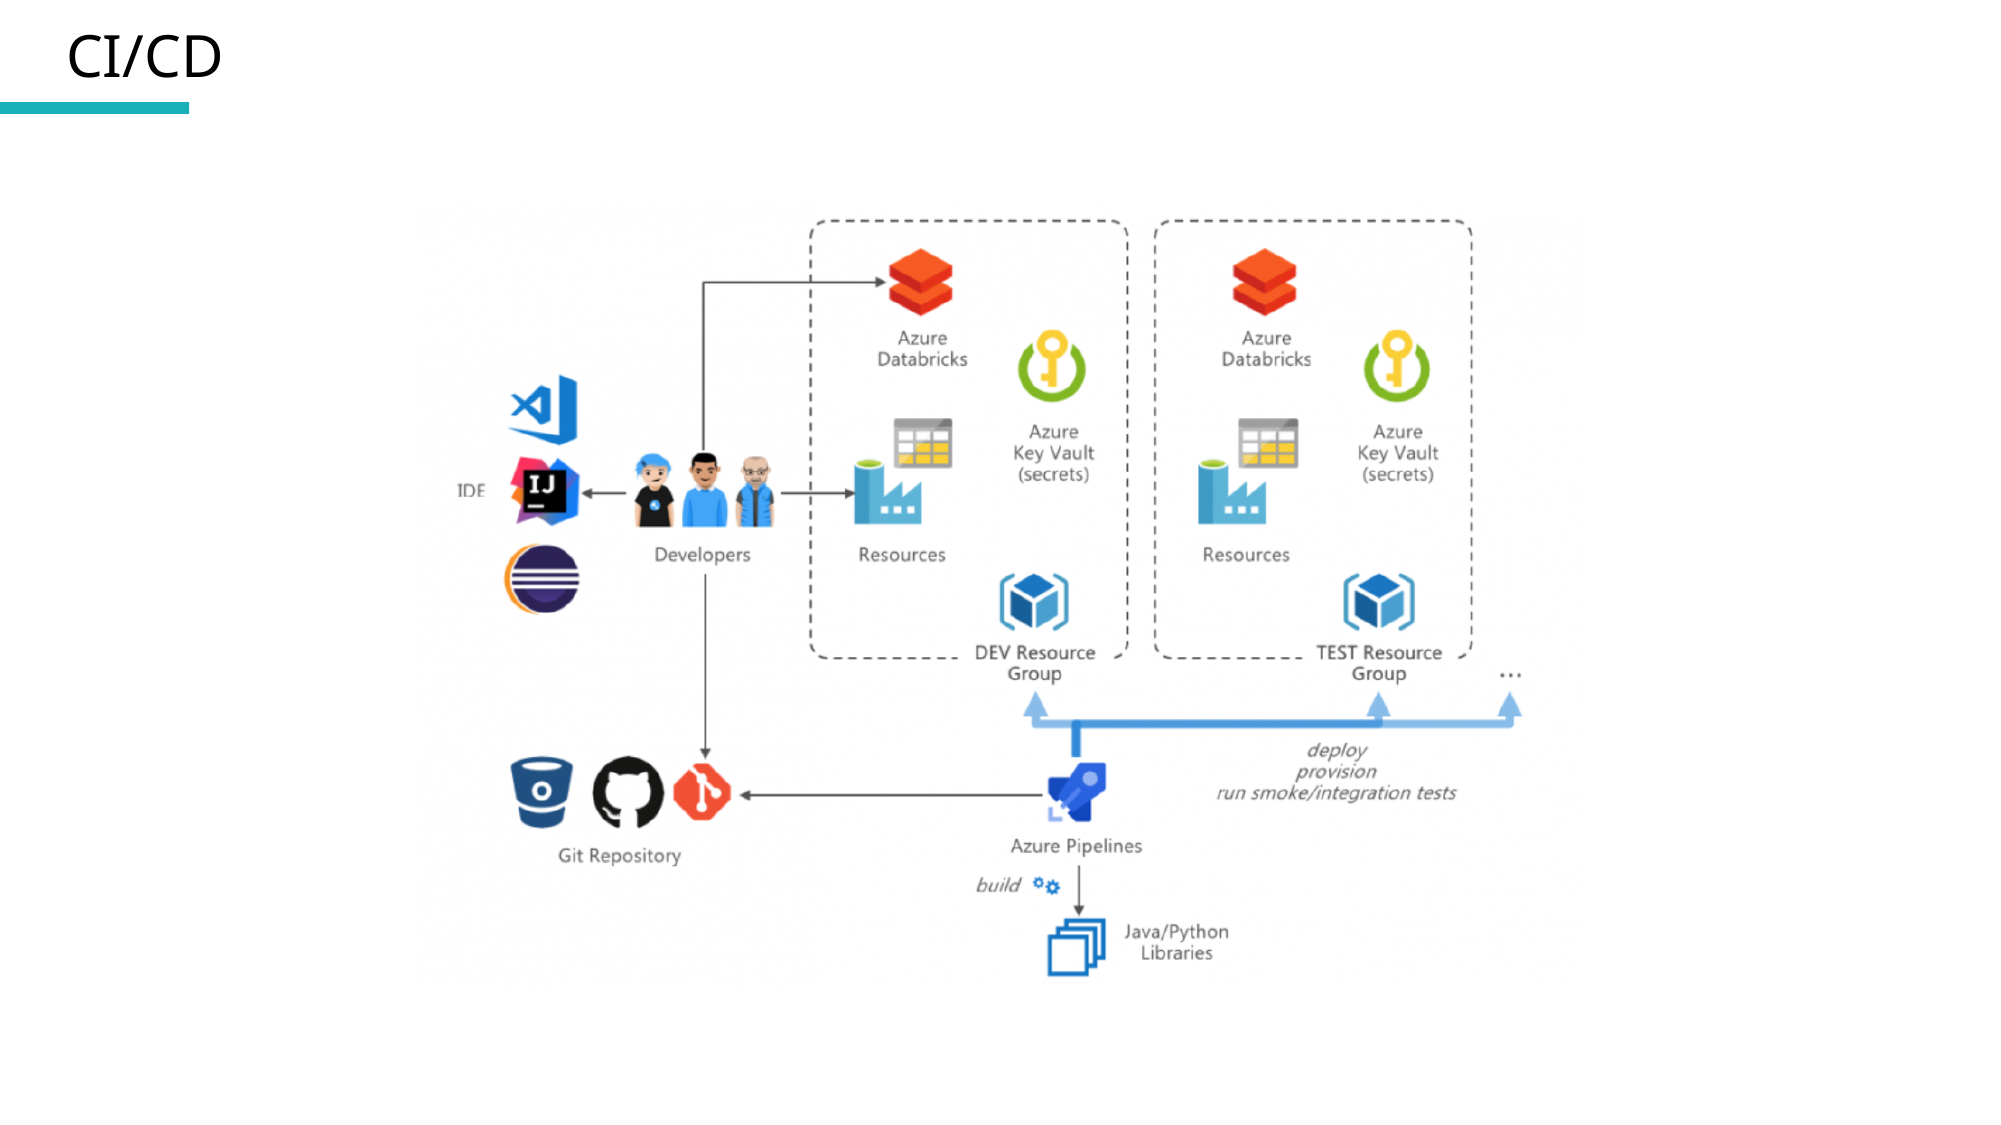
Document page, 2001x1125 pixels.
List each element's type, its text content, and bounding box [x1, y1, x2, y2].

picture [0, 102, 190, 114]
title CI/CD [51, 29, 1949, 88]
picture [416, 199, 1584, 989]
